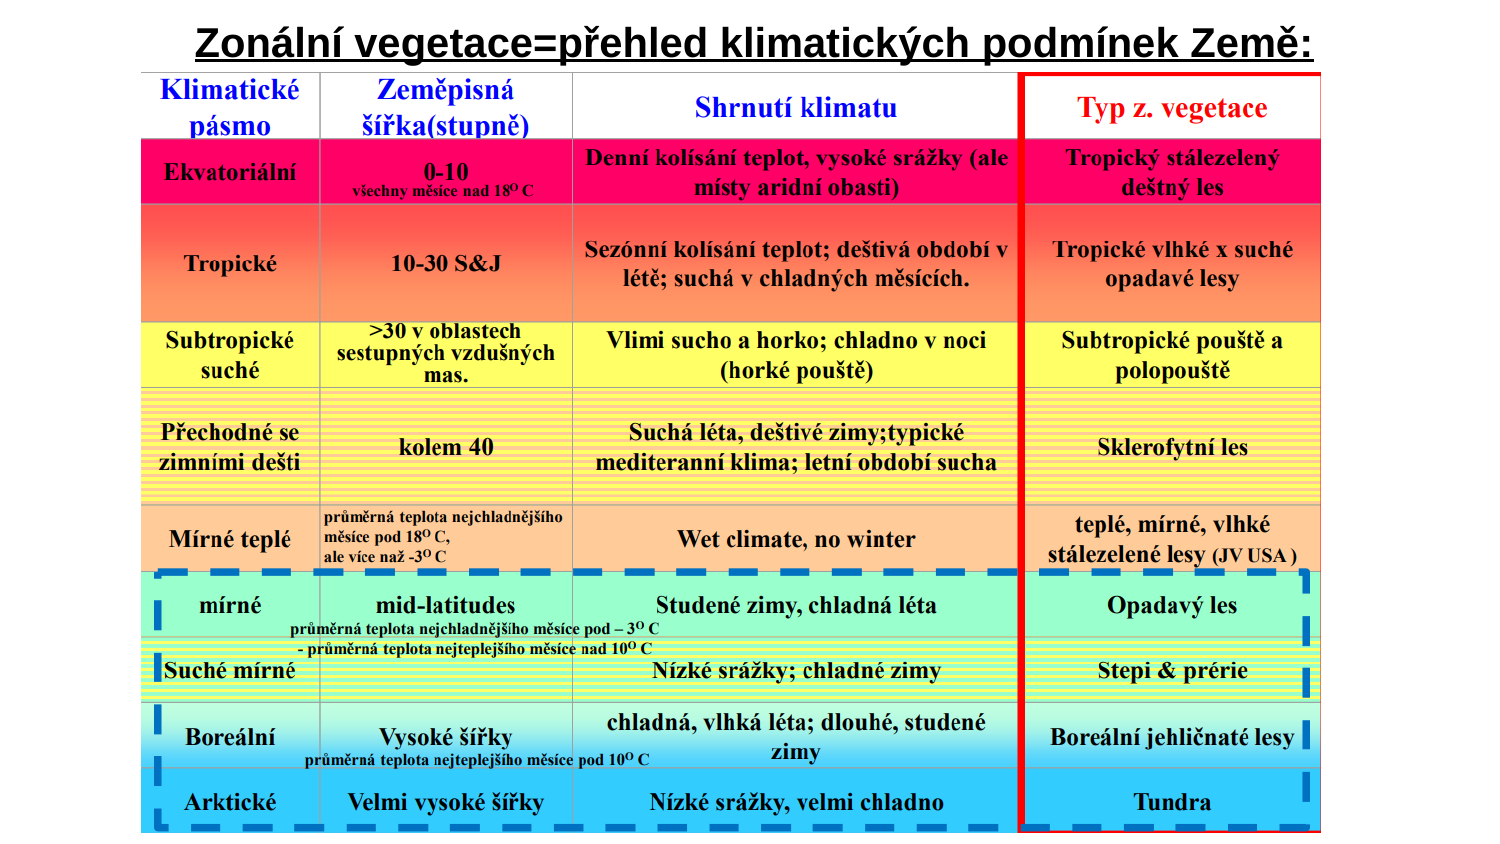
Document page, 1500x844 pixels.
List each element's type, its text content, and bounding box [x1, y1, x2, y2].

picture [140, 72, 1321, 833]
title Zonální vegetace=přehled klimatických podmínek Země: [179, 0, 1500, 95]
